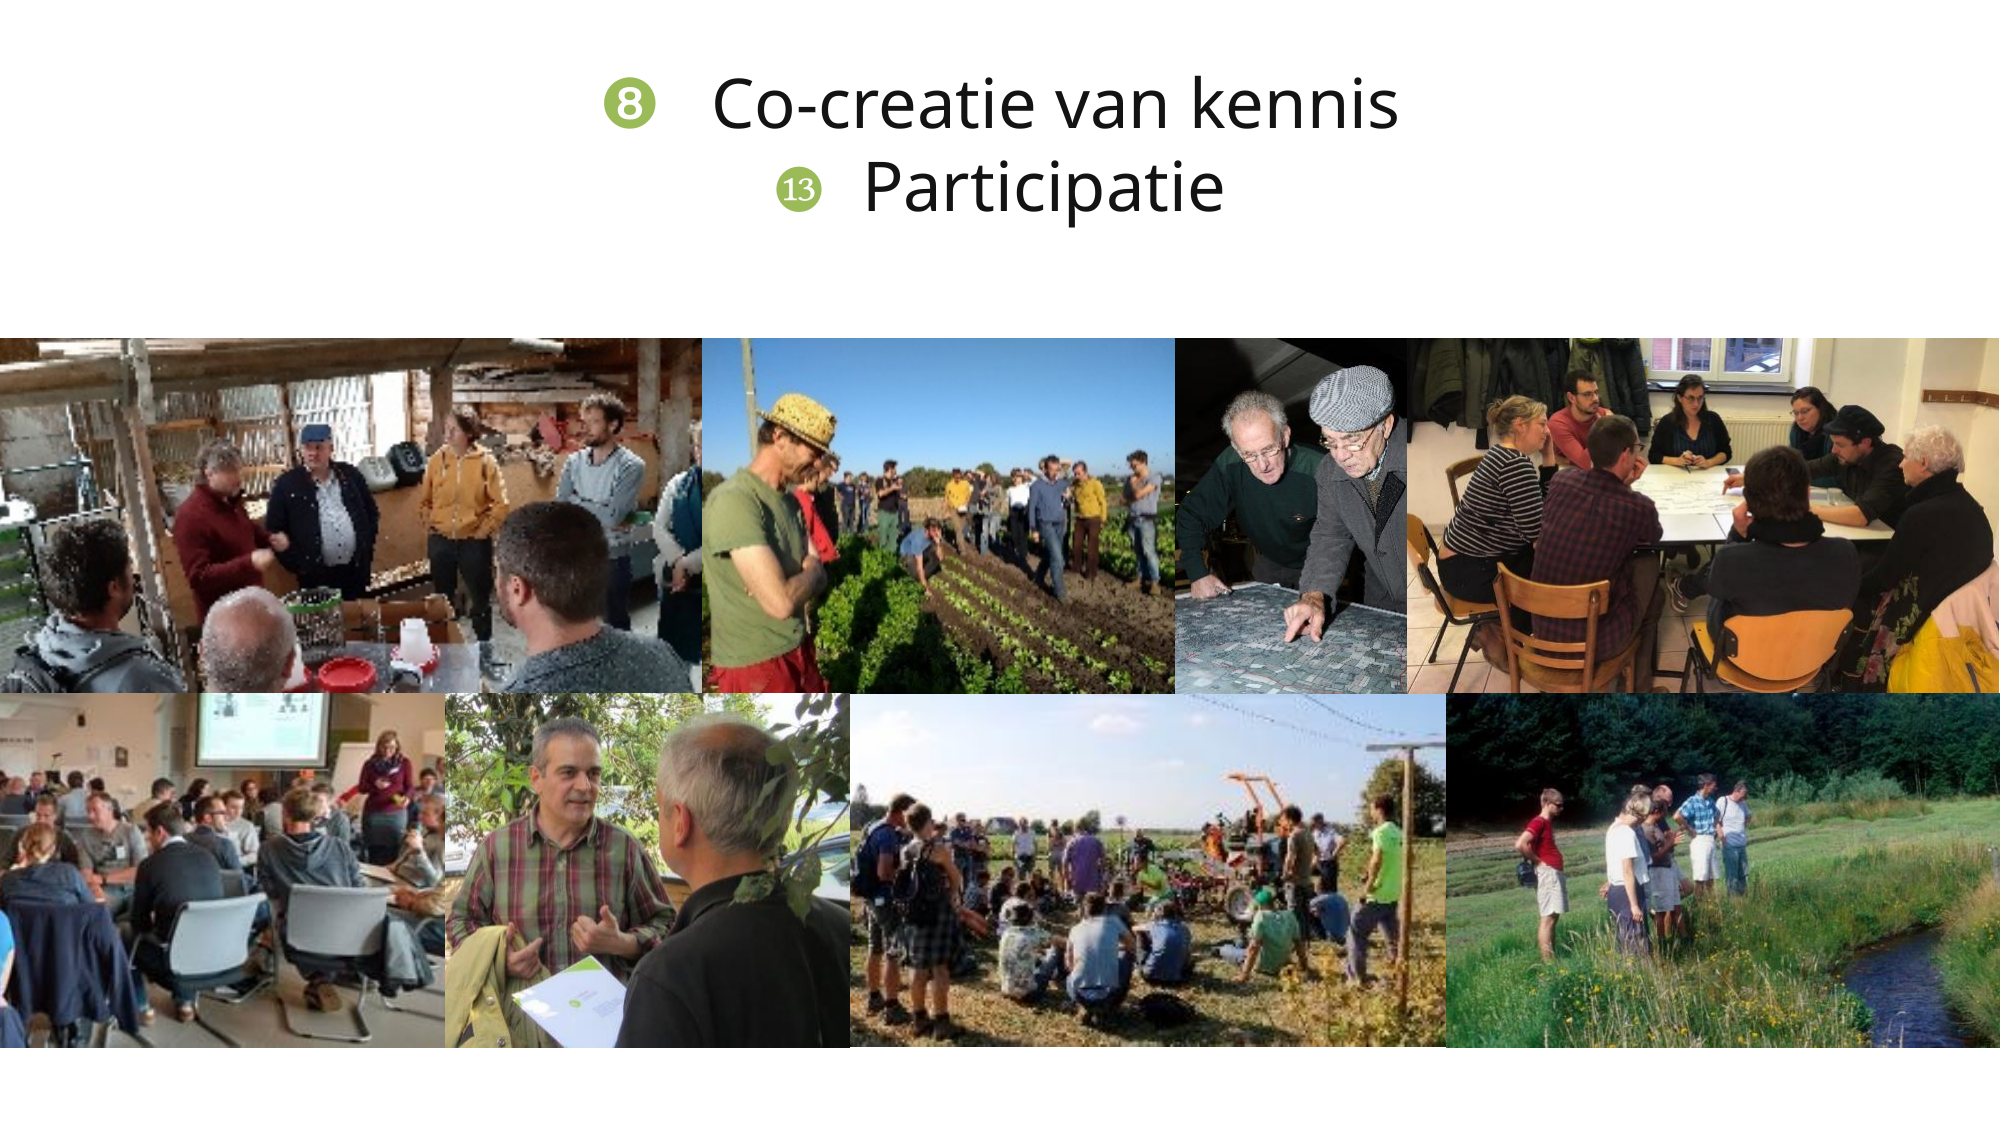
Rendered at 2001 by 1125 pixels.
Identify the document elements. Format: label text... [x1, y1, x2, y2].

title ❽ Co-creatie van kennis ⓭ Participatie [99, 51, 1900, 317]
picture [0, 338, 2000, 1048]
